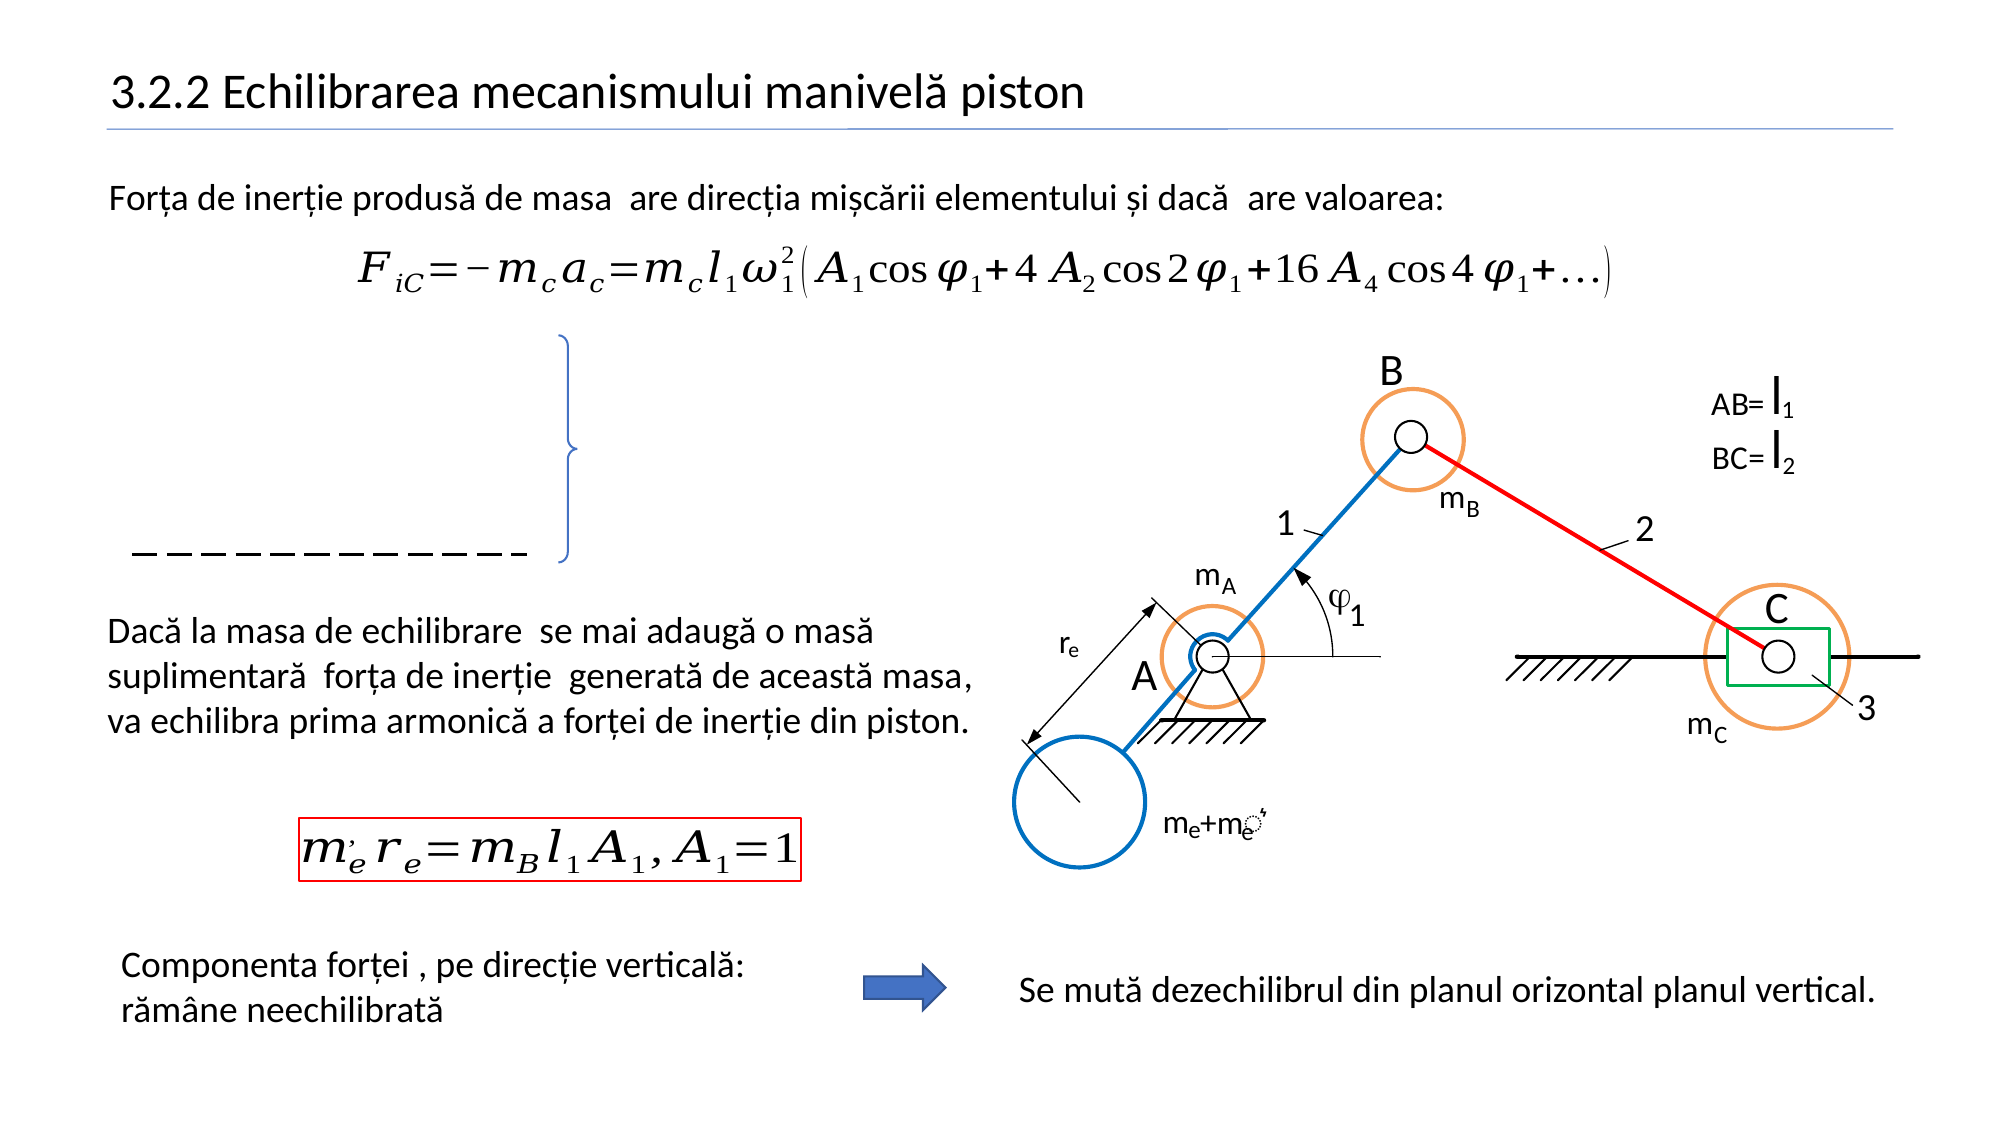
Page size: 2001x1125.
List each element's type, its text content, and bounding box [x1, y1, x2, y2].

text_box Se mută dezechilibrul din planul orizontal planul vertical. [1004, 957, 1892, 1018]
text_box [863, 962, 947, 1013]
text_box 3.2.2 Echilibrarea mecanismului manivelă piston [95, 51, 1113, 127]
text_box [558, 334, 578, 563]
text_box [1006, 340, 1921, 870]
